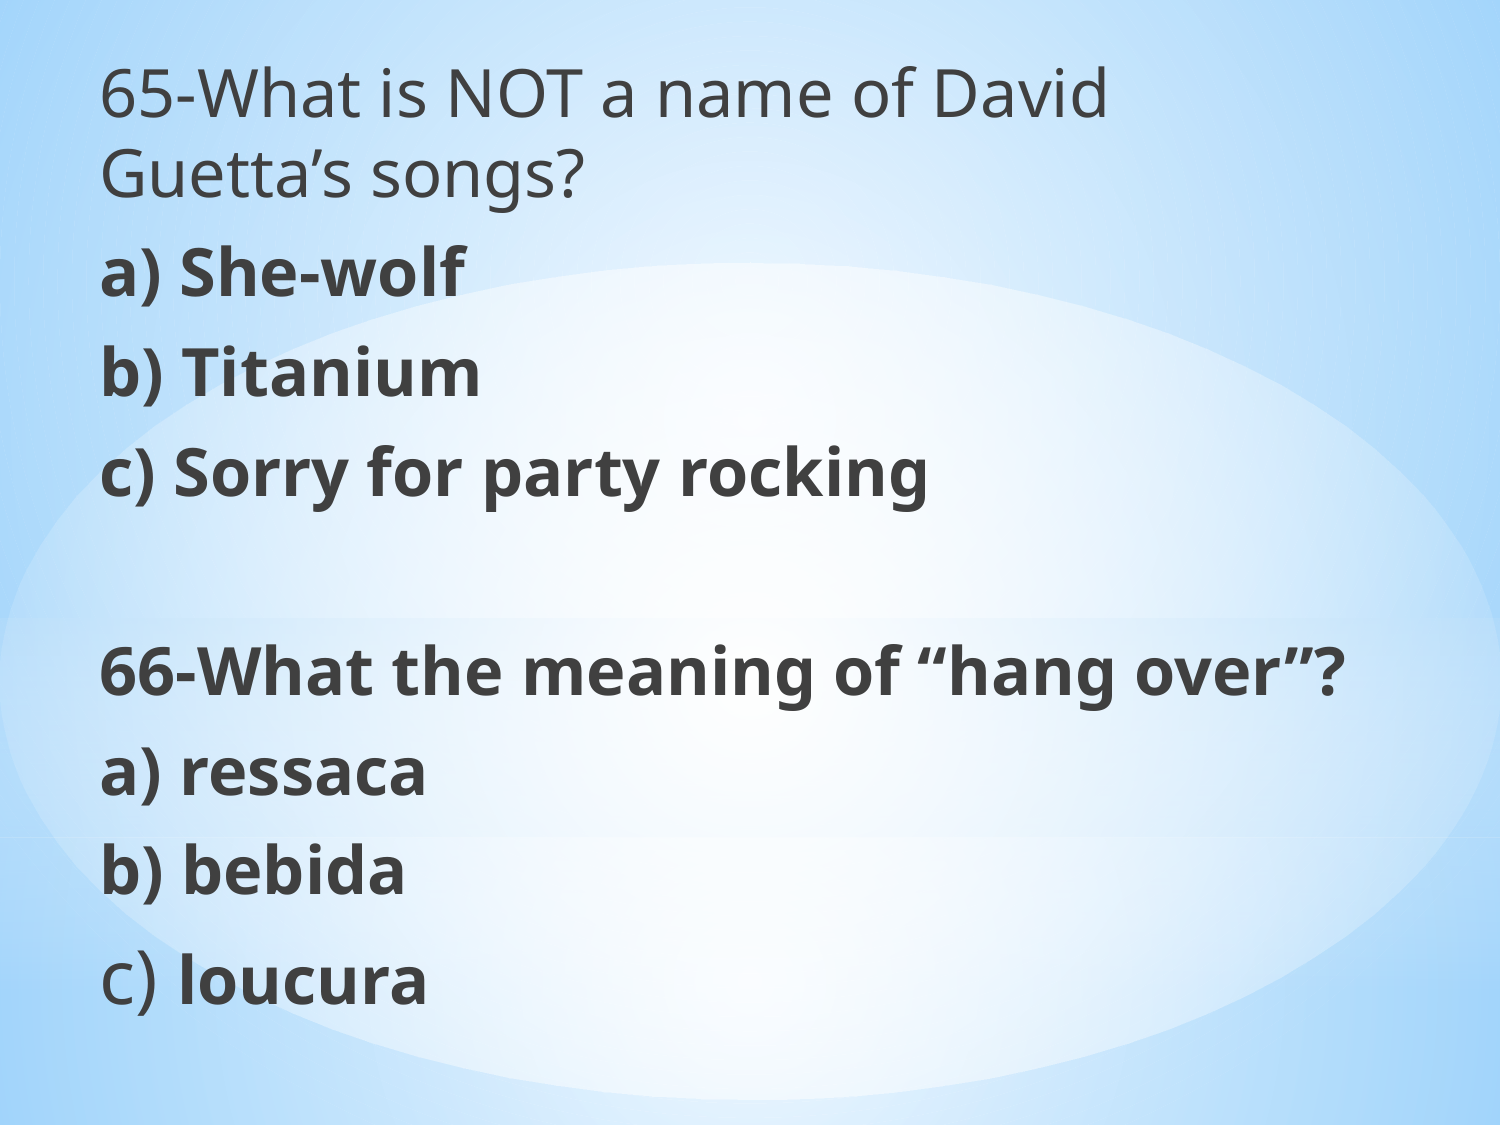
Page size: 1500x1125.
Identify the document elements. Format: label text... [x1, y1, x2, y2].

list 65-What is NOT a name of David Guetta’s songs? a) She-wolf b) Titanium c) Sorry for party rocking 66-What the meaning of “hang over”? a) ressaca b) bebida c) loucura [76, 42, 1388, 1094]
